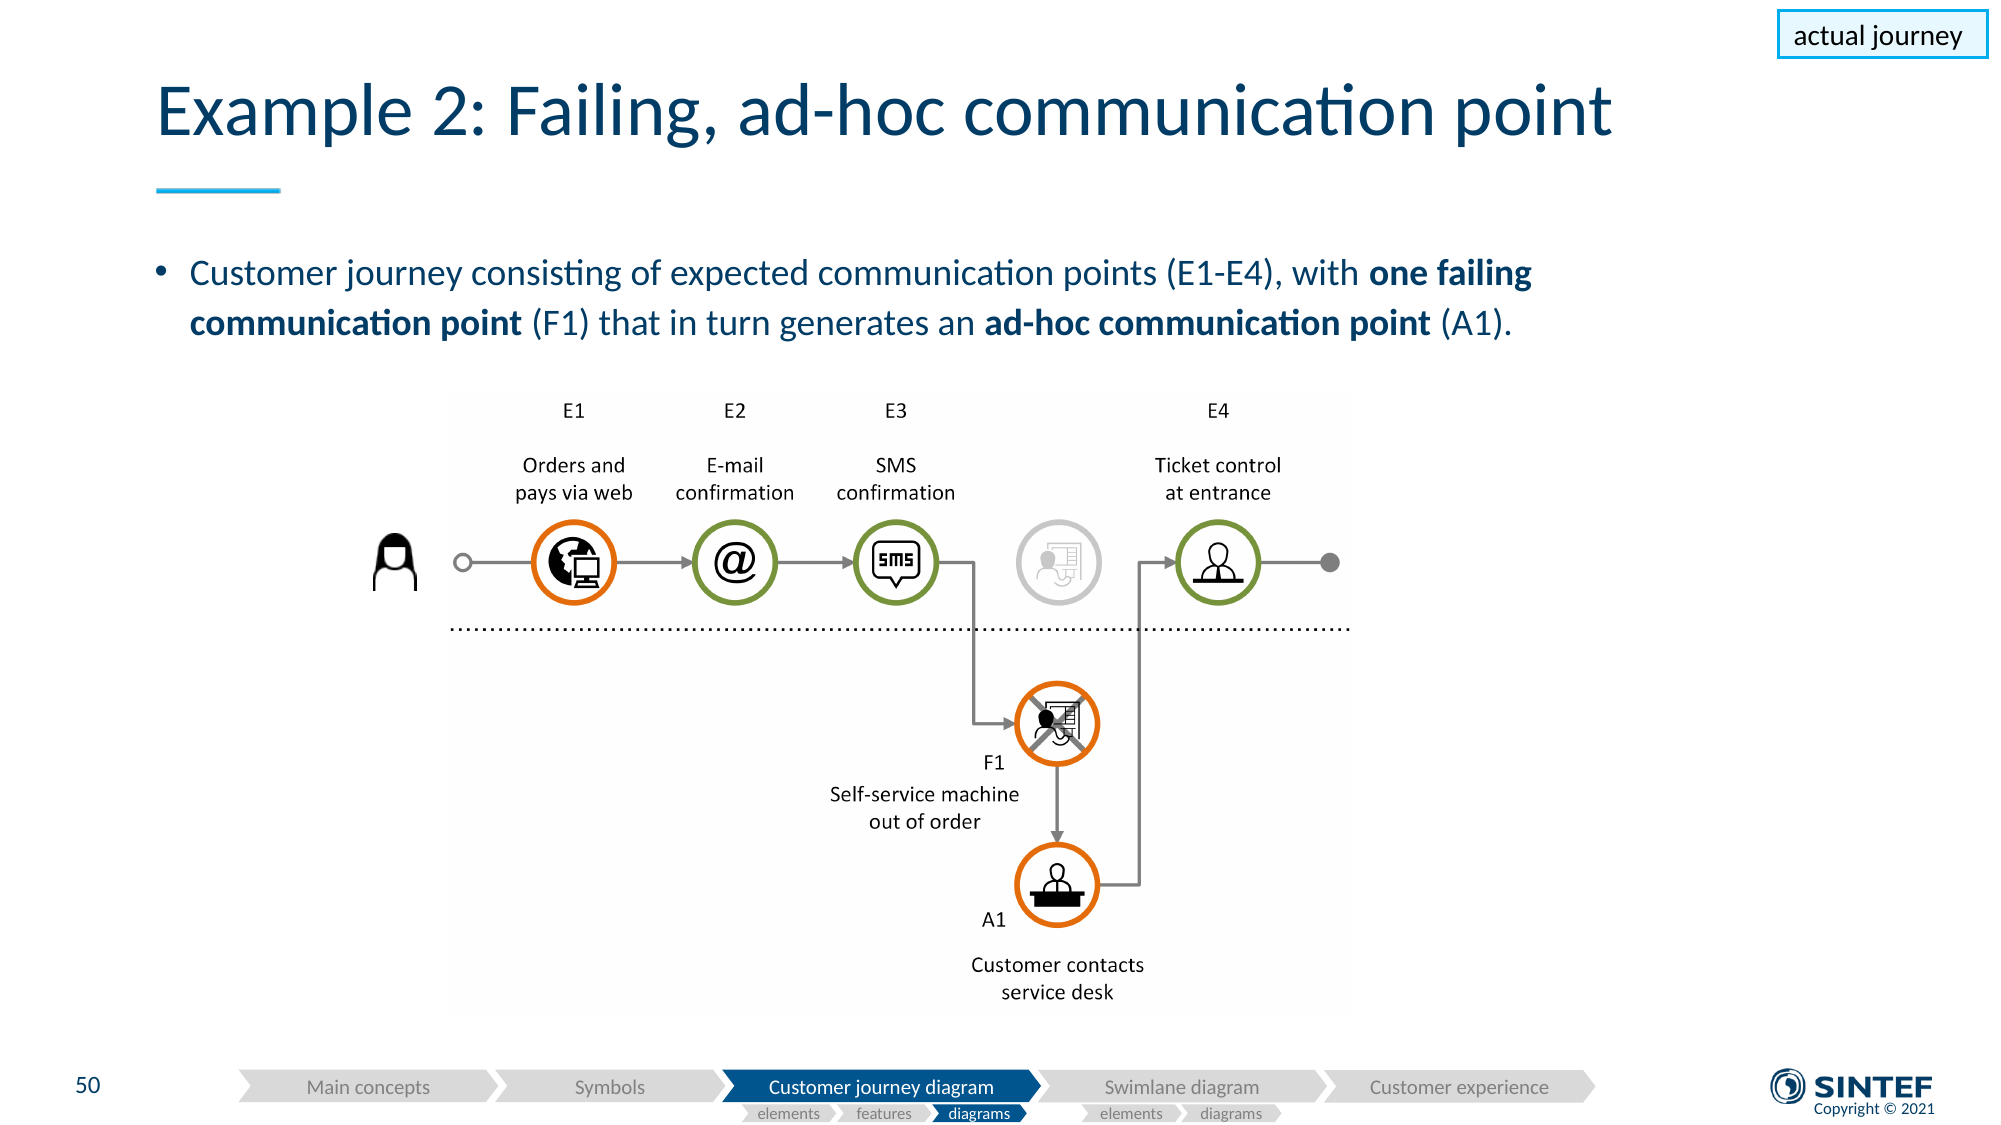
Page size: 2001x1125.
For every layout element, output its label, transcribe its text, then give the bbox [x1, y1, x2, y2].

text_box actual journey [1778, 10, 1988, 58]
picture [373, 533, 417, 591]
picture [448, 390, 1354, 1018]
slide_number 50 [75, 1068, 126, 1099]
title Example 2: Failing, ad-hoc communication point [156, 59, 1633, 195]
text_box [238, 1069, 1596, 1123]
picture [1770, 1068, 1932, 1104]
text_box Customer journey consisting of expected communication points (E1-E4), with one failing communication point (F1) that in turn generates an ad-hoc communication point (A1). [110, 236, 1749, 384]
